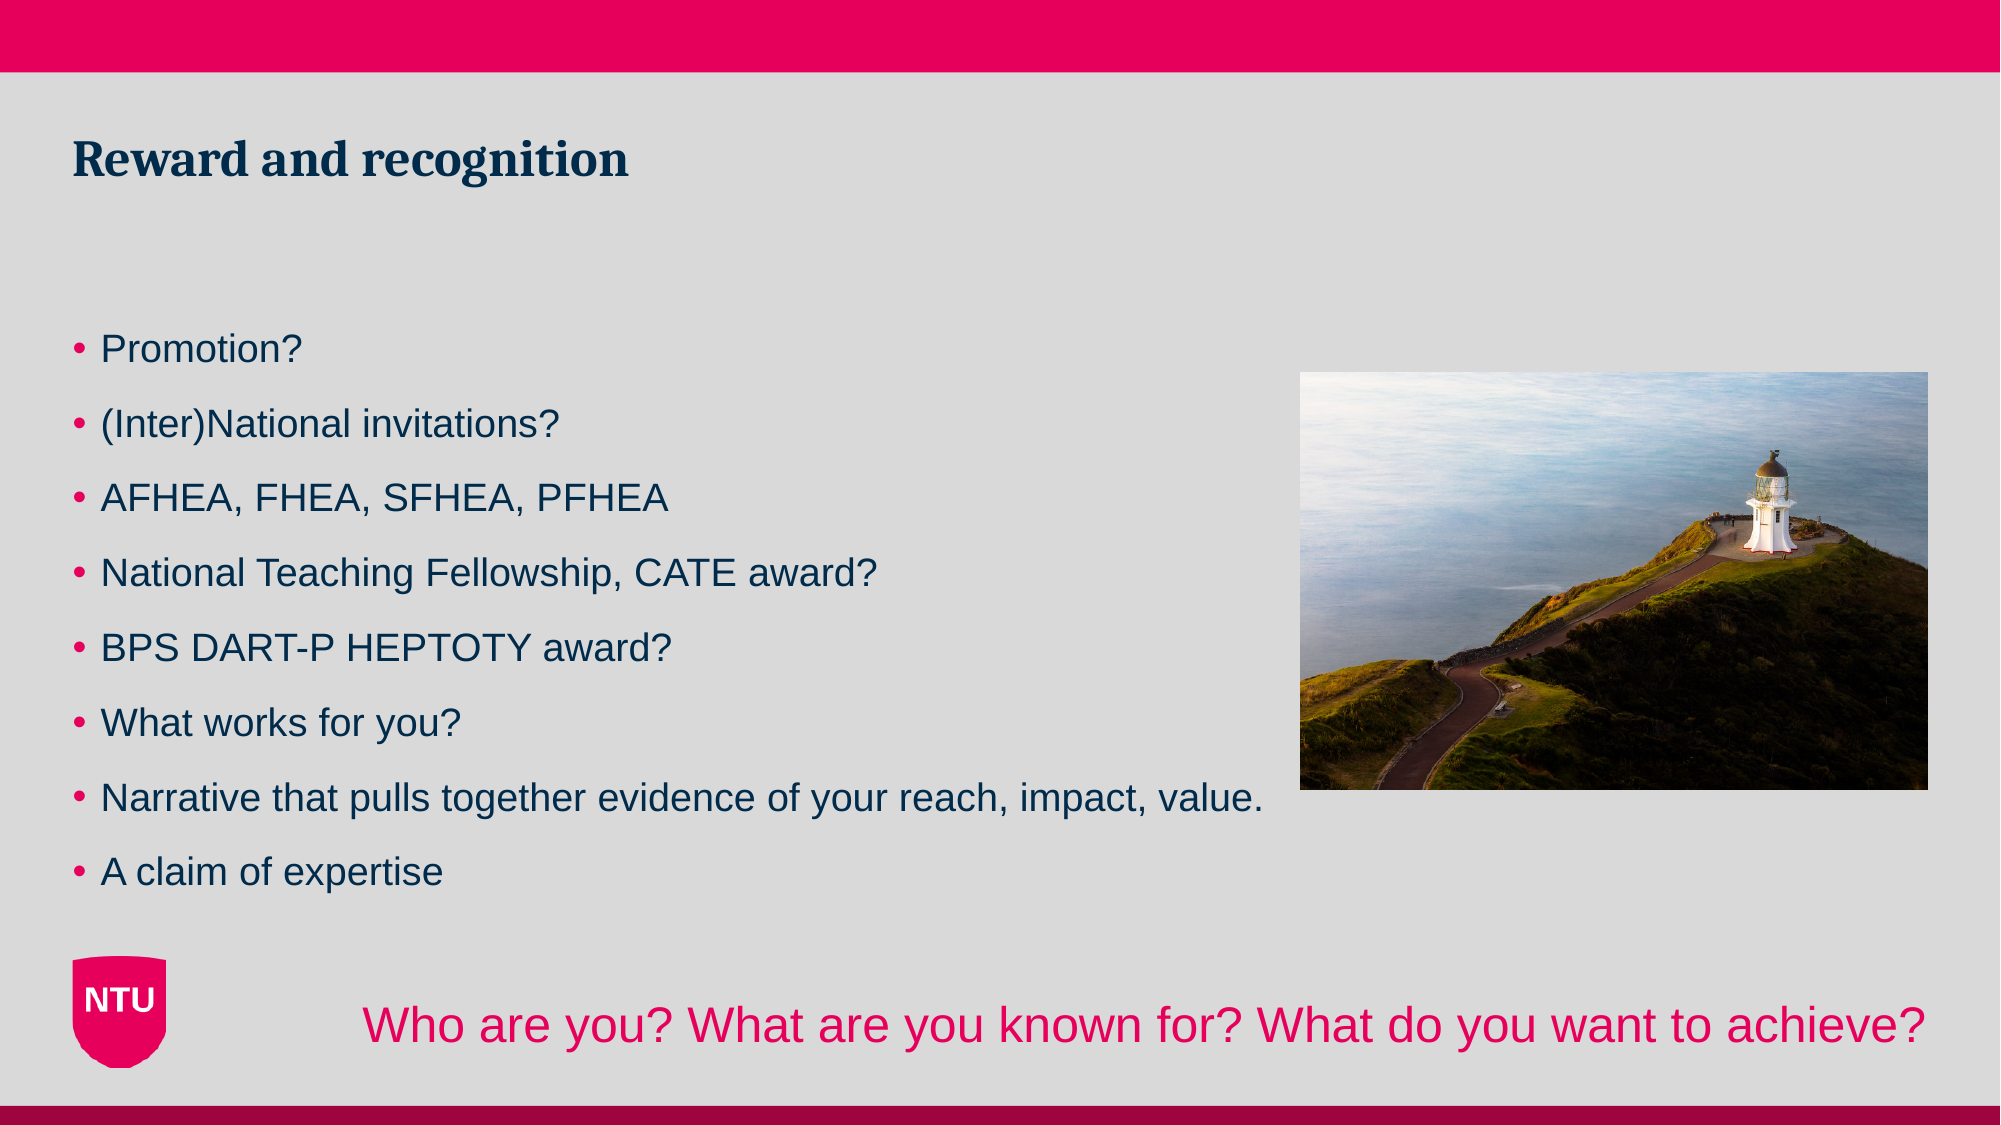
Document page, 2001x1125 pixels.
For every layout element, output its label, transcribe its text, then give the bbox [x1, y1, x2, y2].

list Who are you? What are you known for? What do you want to achieve? [195, 934, 1928, 1055]
title Reward and recognition [72, 131, 1928, 296]
picture [1300, 372, 1928, 791]
list Promotion? (Inter)National invitations? AFHEA, FHEA, SFHEA, PFHEA National Teaching Fellowship, CATE award? BPS DART-P HEPTOTY award? What works for you? Narrative that pulls together evidence of your reach, impact, value. A claim of expertise [72, 326, 1274, 935]
